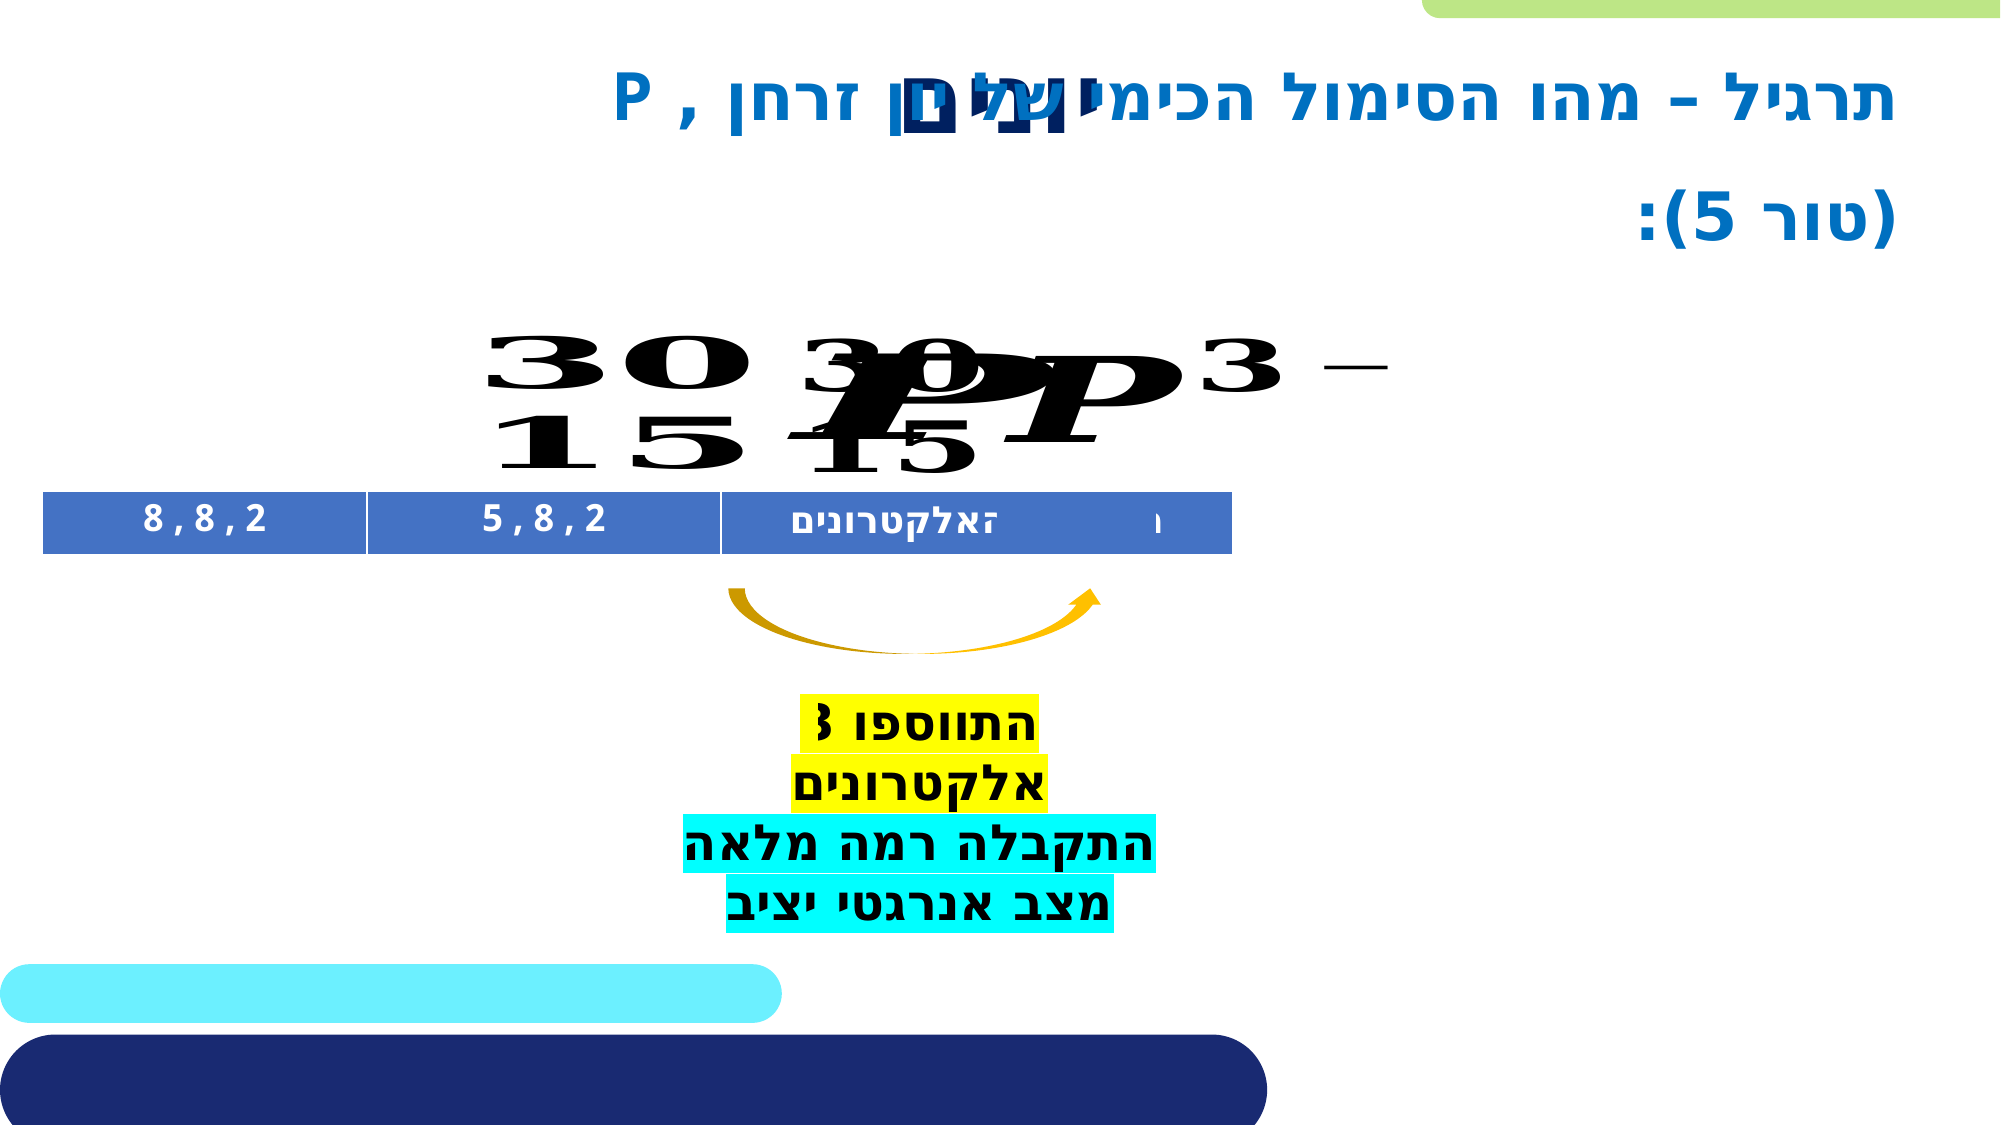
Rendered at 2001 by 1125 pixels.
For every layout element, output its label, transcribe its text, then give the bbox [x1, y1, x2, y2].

text_box [727, 586, 1103, 655]
text_box [996, 492, 1157, 549]
table_header 2 , 8 , 5 [368, 492, 720, 554]
table_header 2 , 8 , 8 [43, 492, 366, 554]
table_header היערכות האלקטרונים [722, 492, 1232, 554]
list תרגיל – מהו הסימול הכימי של יון זרחן , P (טור 5): [439, 172, 1916, 261]
text_box התווספו 3 אלקטרונים התקבלה רמה מלאה מצב אנרגטי יציב [653, 683, 1186, 939]
title יונים [84, 34, 1916, 154]
